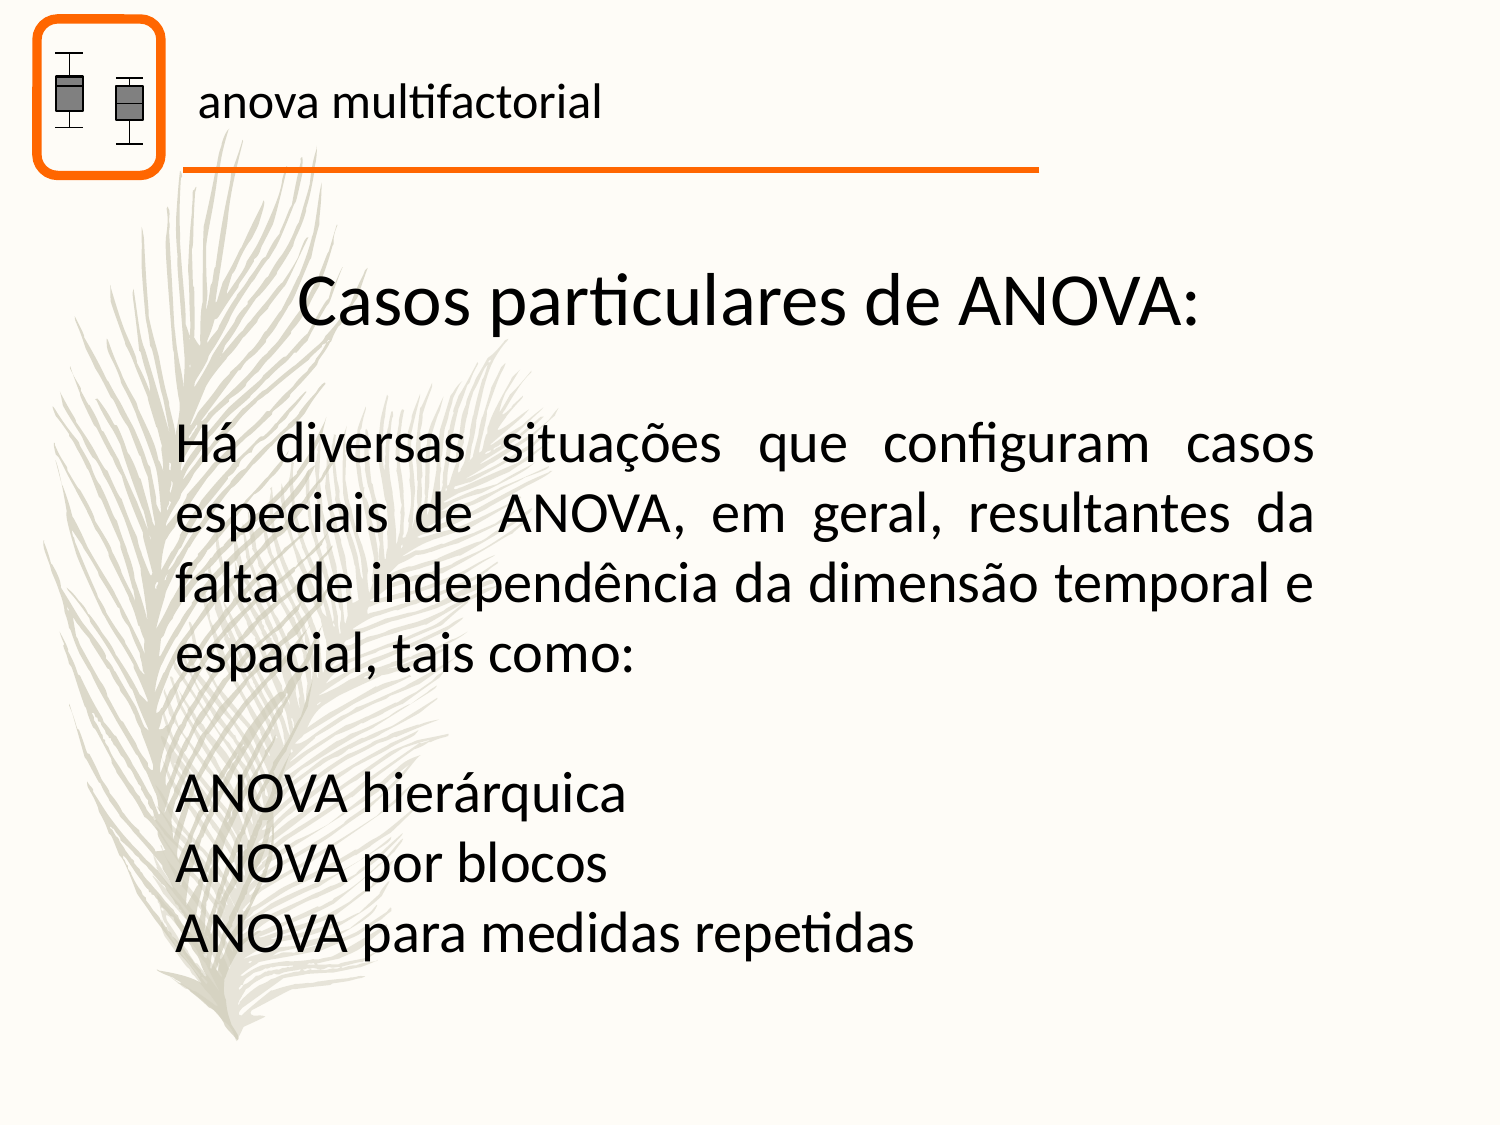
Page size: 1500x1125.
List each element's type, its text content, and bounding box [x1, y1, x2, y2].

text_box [36, 18, 162, 176]
text_box Casos particulares de ANOVA: [64, 243, 1435, 349]
text_box Há diversas situações que configuram casos especiais de ANOVA, em geral, resultantes da falta de independência da dimensão temporal e espacial, tais como: ANOVA hierárquica ANOVA por blocos ANOVA para medidas repetidas [160, 397, 1331, 972]
text_box anova multifactorial [183, 61, 1076, 137]
